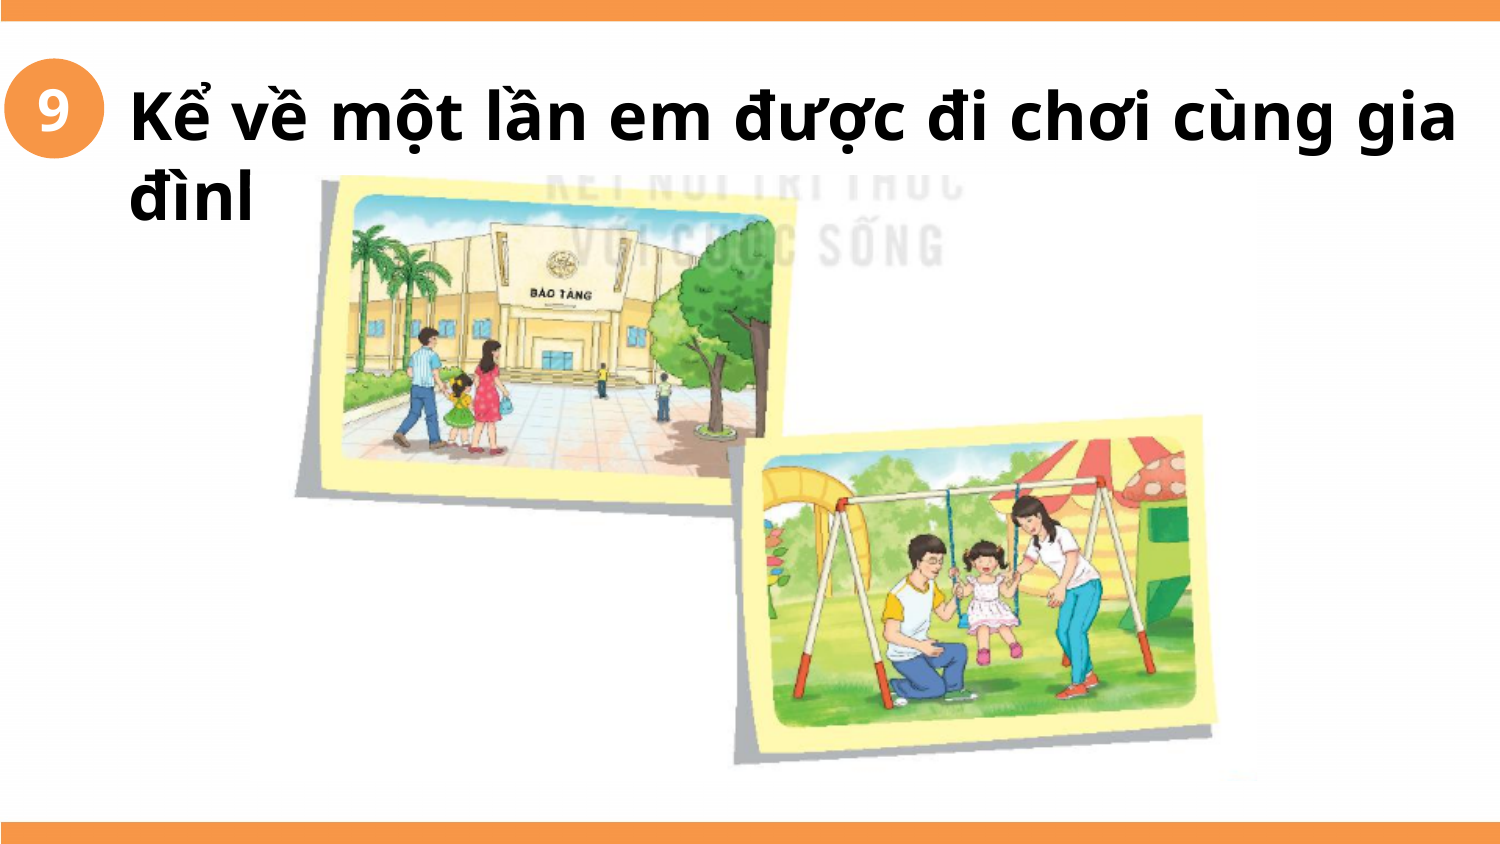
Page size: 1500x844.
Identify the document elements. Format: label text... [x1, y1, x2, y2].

picture [0, 0, 1500, 844]
text_box 9 [2, 56, 107, 161]
text_box Kể về một lần em được đi chơi cùng gia đình [113, 66, 1475, 242]
